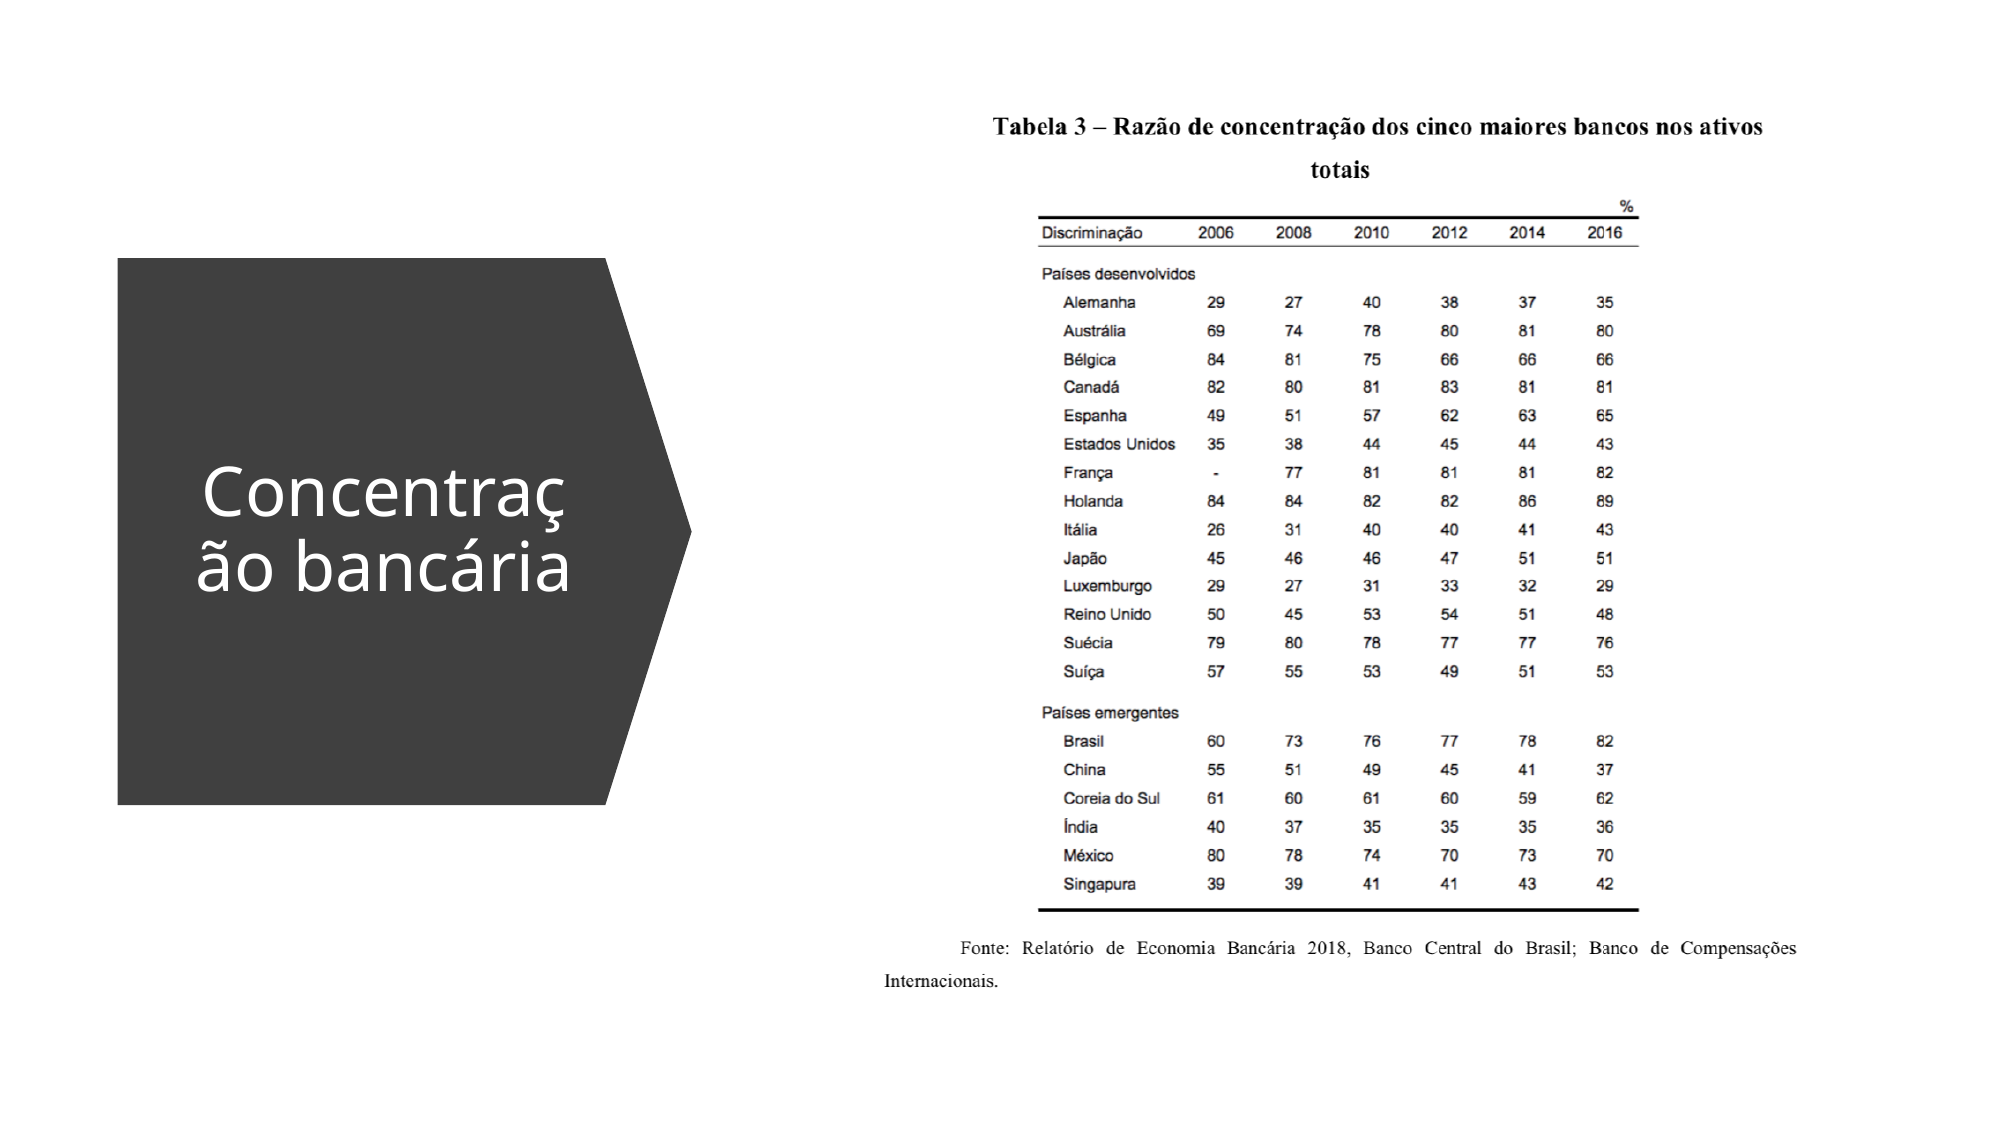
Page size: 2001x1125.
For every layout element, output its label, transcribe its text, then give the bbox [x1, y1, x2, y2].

title Concentração bancária [168, 322, 601, 741]
text_box [116, 257, 693, 807]
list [852, 105, 1827, 1020]
